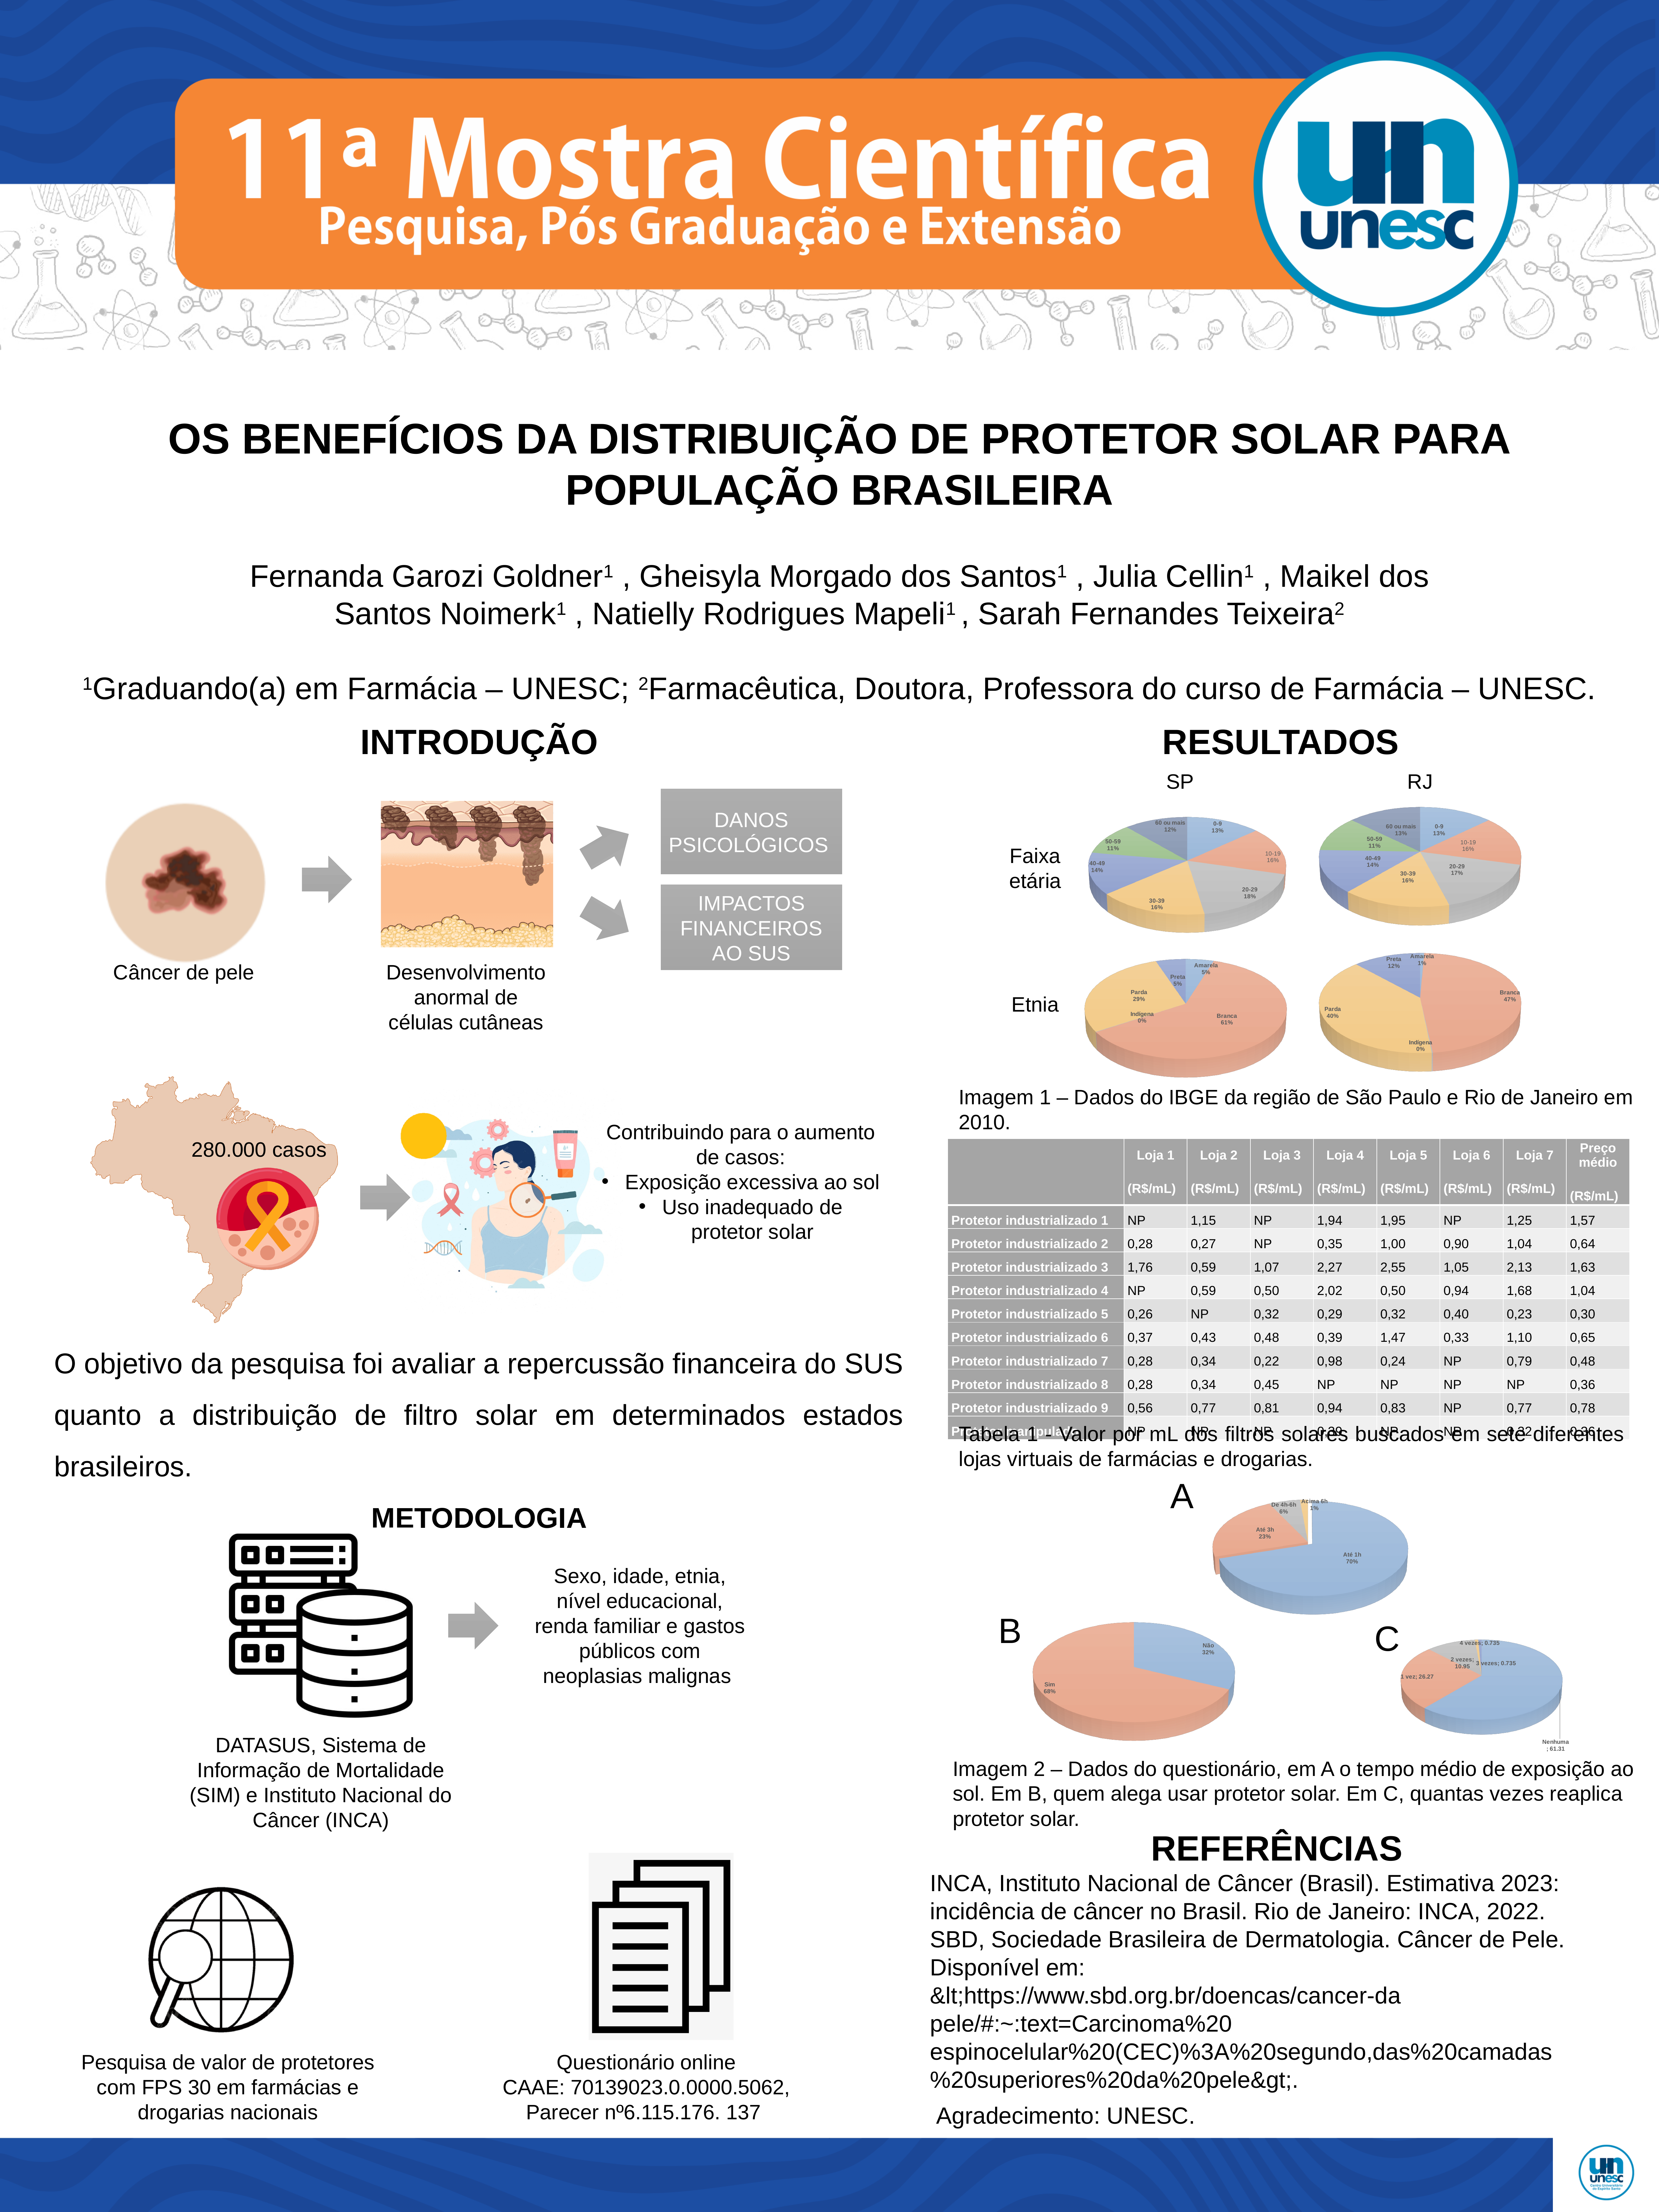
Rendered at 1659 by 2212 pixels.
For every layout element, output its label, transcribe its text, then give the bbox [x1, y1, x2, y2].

table_cell NP [1251, 1416, 1313, 1418]
text_box A [1166, 1471, 1231, 1518]
table_cell NP [1440, 1416, 1503, 1418]
text_box SP [1161, 766, 1199, 796]
table_cell 0,24 [1377, 1346, 1440, 1369]
text_box Tabela 1 - Valor por mL dos filtros solares buscados em sete diferentes lojas virtuais de farmácias e drogarias. [954, 1418, 1630, 1473]
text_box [948, 1606, 1646, 1833]
text_box RJ [1402, 766, 1438, 796]
table_cell 0,98 [1314, 1346, 1377, 1369]
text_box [90, 789, 886, 1324]
table_cell 1,04 [1567, 1276, 1629, 1298]
table_cell 1,68 [1504, 1276, 1566, 1298]
table_cell 0,34 [1187, 1369, 1250, 1392]
table_cell 0,48 [1251, 1322, 1313, 1346]
table_cell 0,28 [1124, 1229, 1187, 1252]
table_cell 0,29 [1314, 1299, 1377, 1322]
table_cell 0,65 [1567, 1322, 1629, 1346]
table_cell NP [1314, 1369, 1377, 1392]
table_cell NP [1440, 1393, 1503, 1416]
table_cell 0,35 [1314, 1229, 1377, 1252]
table_cell 0,43 [1187, 1322, 1250, 1346]
table_cell 1,76 [1124, 1252, 1187, 1275]
table_cell NP [1124, 1416, 1187, 1418]
picture [0, 0, 1659, 2212]
table_cell 0,28 [1124, 1346, 1187, 1369]
table_cell Protetor industrializado 6 [948, 1322, 1124, 1346]
table_cell 0,77 [1504, 1393, 1566, 1416]
table_cell 0,32 [1377, 1299, 1440, 1322]
chart [1068, 941, 1537, 1083]
table_cell 2,55 [1377, 1252, 1440, 1275]
table_cell 1,04 [1504, 1229, 1566, 1252]
text_box RESULTADOS [931, 717, 1630, 764]
table_cell 1,63 [1567, 1252, 1629, 1275]
table_cell 0,78 [1567, 1393, 1629, 1416]
text_box Etnia [997, 988, 1068, 1018]
table_cell 0,36 [1567, 1369, 1629, 1392]
table_cell NP [1187, 1416, 1250, 1418]
table_cell 0,22 [1251, 1346, 1313, 1369]
table_cell 0,26 [1124, 1299, 1187, 1322]
table_cell 0,40 [1440, 1299, 1503, 1322]
table_cell 0,45 [1251, 1369, 1313, 1392]
table_cell 0,59 [1187, 1276, 1250, 1298]
table_cell NP [1504, 1369, 1566, 1392]
table_header Loja 5 (R$/mL) [1377, 1139, 1440, 1204]
text_box Imagem 1 – Dados do IBGE da região de São Paulo e Rio de Janeiro em 2010. [954, 1081, 1652, 1136]
text_box Faixa etária [997, 840, 1068, 895]
table_cell 0,30 [1567, 1299, 1629, 1322]
table_cell 0,64 [1567, 1229, 1629, 1252]
table_cell NP [1377, 1369, 1440, 1392]
table_cell 0,34 [1187, 1346, 1250, 1369]
table_cell 1,47 [1377, 1322, 1440, 1346]
table_cell 1,00 [1377, 1229, 1440, 1252]
table_cell 0,32 [1504, 1416, 1566, 1418]
table_header Loja 3 (R$/mL) [1251, 1139, 1313, 1204]
table_header [948, 1139, 1124, 1204]
table_cell Protetor industrializado 1 [948, 1206, 1124, 1228]
table_cell 0,39 [1314, 1322, 1377, 1346]
table_header Loja 6 (R$/mL) [1440, 1139, 1503, 1204]
table_cell Protetor industrializado 7 [948, 1346, 1124, 1369]
table_header Loja 1 (R$/mL) [1124, 1139, 1187, 1204]
table_cell 1,05 [1440, 1252, 1503, 1275]
table_cell 0,77 [1187, 1393, 1250, 1416]
table_cell NP [1124, 1206, 1187, 1228]
table_cell NP [1124, 1276, 1187, 1298]
table_header Preço médio (R$/mL) [1567, 1139, 1629, 1204]
table_cell Protetor industrializado 5 [948, 1299, 1124, 1322]
table_cell NP [1187, 1299, 1250, 1322]
table_cell 2,27 [1314, 1252, 1377, 1275]
table_header Loja 4 (R$/mL) [1314, 1139, 1377, 1204]
table_cell 0,59 [1187, 1252, 1250, 1275]
table_cell NP [1440, 1369, 1503, 1392]
table_cell 0,94 [1440, 1276, 1503, 1298]
table_cell 0,28 [1124, 1369, 1187, 1392]
table_cell 0,50 [1251, 1276, 1313, 1298]
table_cell NP [1440, 1206, 1503, 1228]
text_box INTRODUÇÃO O objetivo da pesquisa foi avaliar a repercussão financeira do SUS quanto a distribuição de filtro solar em determinados estados brasileiros. METODOLOGIA [49, 717, 909, 1536]
table_cell Protetor industrializado 9 [948, 1393, 1124, 1416]
table_cell Protetor industrializado 3 [948, 1252, 1124, 1275]
table_cell 1,10 [1504, 1322, 1566, 1346]
text_box Agradecimento: UNESC. [931, 2098, 1602, 2131]
table_cell 1,15 [1187, 1206, 1250, 1228]
table_cell 0,90 [1440, 1229, 1503, 1252]
table_cell 0,50 [1377, 1276, 1440, 1298]
table_cell 0,79 [1504, 1346, 1566, 1369]
chart [1017, 1480, 1425, 1752]
table_cell 0,36 [1567, 1416, 1629, 1418]
table_cell 0,27 [1187, 1229, 1250, 1252]
table_cell Protetor industrializado 4 [948, 1276, 1124, 1298]
table_cell 0,23 [1504, 1299, 1566, 1322]
text_box OS BENEFÍCIOS DA DISTRIBUIÇÃO DE PROTETOR SOLAR PARA POPULAÇÃO BRASILEIRA Fernanda Garozi Goldner1 , Gheisyla Morgado dos Santos1 , Julia Cellin1 , Maikel dos Santos Noimerk1 , Natielly Rodrigues Mapeli1 , Sarah Fernandes Teixeira2 1Graduando(a) em Farmácia – UNESC; 2Farmacêutica, Doutora, Professora do curso de Farmácia – UNESC. [49, 408, 1630, 708]
table_cell NP [1440, 1346, 1503, 1369]
table_cell 2,13 [1504, 1252, 1566, 1275]
table_cell 1,94 [1314, 1206, 1377, 1228]
table_cell 0,94 [1314, 1393, 1377, 1416]
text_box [182, 1528, 752, 1835]
table_cell Protetor industrializado 8 [948, 1369, 1124, 1392]
table_cell 0,37 [1124, 1322, 1187, 1346]
table_cell 1,07 [1251, 1252, 1313, 1275]
table_cell 2,02 [1314, 1276, 1377, 1298]
table_cell 0,83 [1377, 1393, 1440, 1416]
table_cell 0,33 [1440, 1322, 1503, 1346]
table_cell 1,57 [1567, 1206, 1629, 1228]
table_cell Protetor industrializado 2 [948, 1229, 1124, 1252]
table_cell NP [1251, 1229, 1313, 1252]
table_cell 0,81 [1251, 1393, 1313, 1416]
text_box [63, 1853, 817, 2152]
text_box REFERÊNCIAS INCA, Instituto Nacional de Câncer (Brasil). Estimativa 2023: incidência de câncer no Brasil. Rio de Janeiro: INCA, 2022. SBD, Sociedade Brasileira de Dermatologia. Câncer de Pele. Disponível em: &lt;https://www.sbd.org.br/doencas/cancer-da pele/#:~:text=Carcinoma%20 espinocelular%20(CEC)%3A%20segundo,das%20camadas%20superiores%20da%20pele&gt;. [925, 1823, 1628, 2095]
table_header Loja 7 (R$/mL) [1504, 1139, 1566, 1204]
table_cell 0,48 [1567, 1346, 1629, 1369]
table_cell 0,39 [1314, 1416, 1377, 1418]
table_cell 1,25 [1504, 1206, 1566, 1228]
chart [1068, 798, 1537, 939]
table_cell Protetor manipulado [948, 1416, 1124, 1439]
table_cell NP [1251, 1206, 1313, 1228]
table_cell 0,56 [1124, 1393, 1187, 1416]
table_cell 1,95 [1377, 1206, 1440, 1228]
table_cell 0,32 [1251, 1299, 1313, 1322]
table_cell NP [1377, 1416, 1440, 1418]
table_header Loja 2 (R$/mL) [1187, 1139, 1250, 1204]
